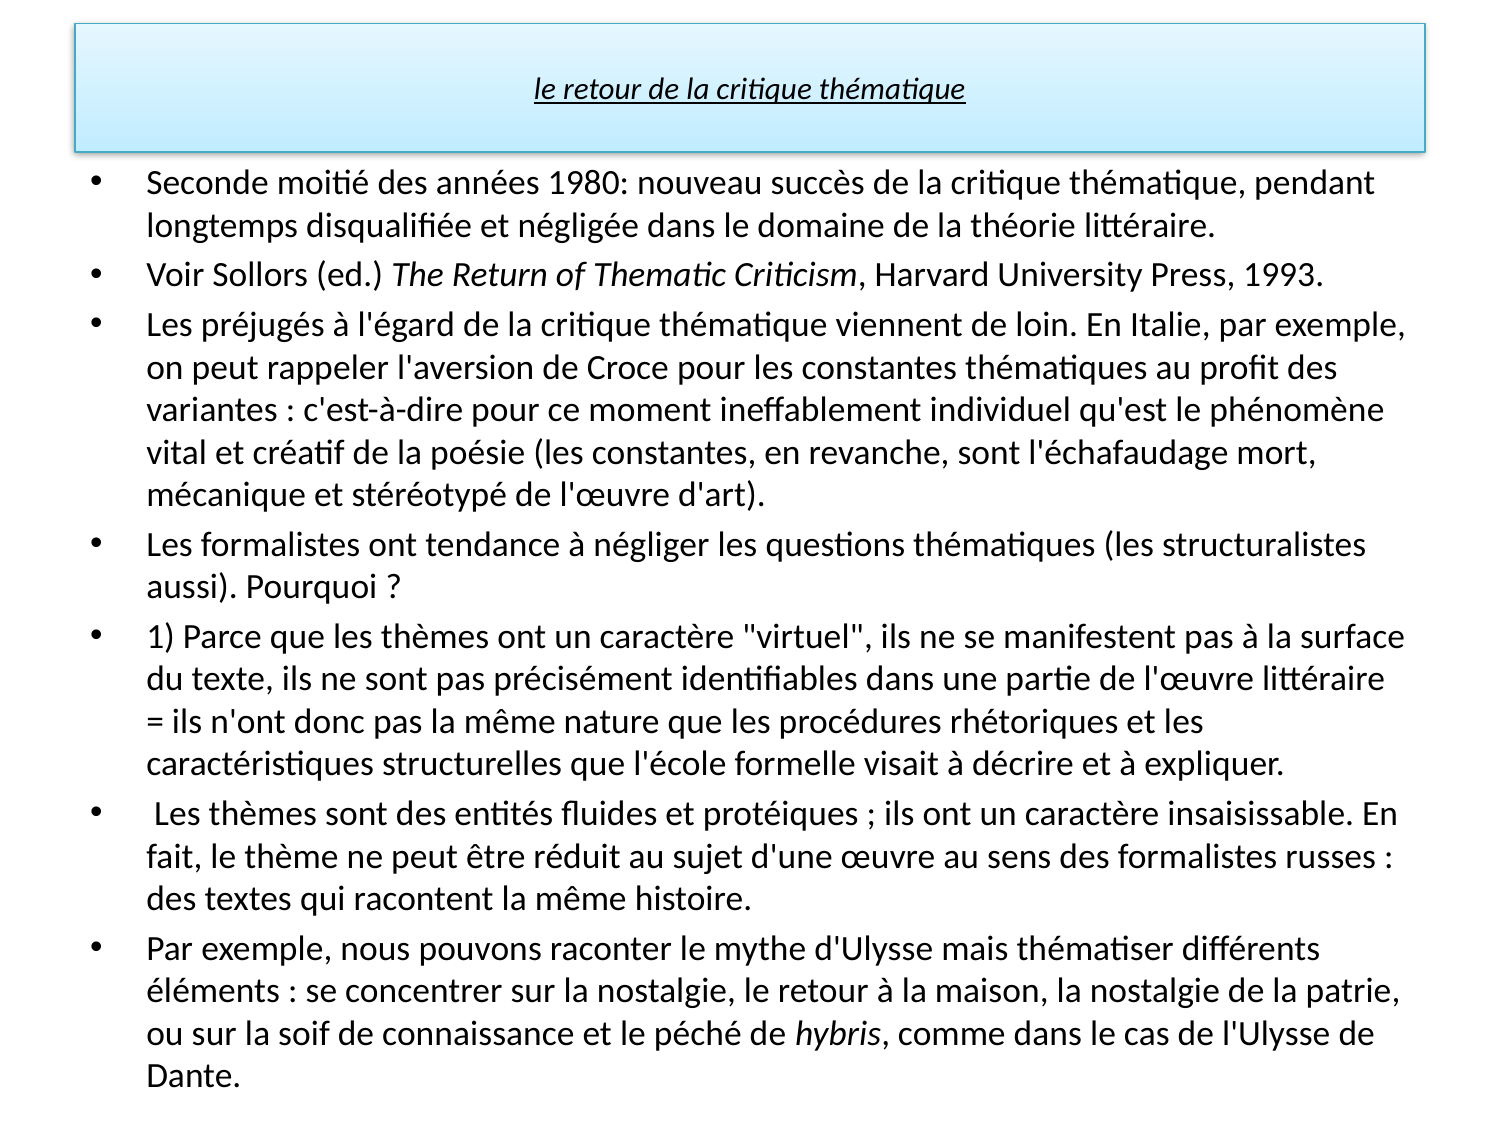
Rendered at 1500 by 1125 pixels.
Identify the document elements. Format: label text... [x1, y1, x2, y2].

list Seconde moitié des années 1980: nouveau succès de la critique thématique, pendant longtemps disqualifiée et négligée dans le domaine de la théorie littéraire. Voir Sollors (ed.) The Return of Thematic Criticism, Harvard University Press, 1993. Les préjugés à l'égard de la critique thématique viennent de loin. En Italie, par exemple, on peut rappeler l'aversion de Croce pour les constantes thématiques au profit des variantes : c'est-à-dire pour ce moment ineffablement individuel qu'est le phénomène vital et créatif de la poésie (les constantes, en revanche, sont l'échafaudage mort, mécanique et stéréotypé de l'œuvre d'art). Les formalistes ont tendance à négliger les questions thématiques (les structuralistes aussi). Pourquoi ? 1) Parce que les thèmes ont un caractère "virtuel", ils ne se manifestent pas à la surface du texte, ils ne sont pas précisément identifiables dans une partie de l'œuvre littéraire = ils n'ont donc pas la même nature que les procédures rhétoriques et les caractéristiques structurelles que l'école formelle visait à décrire et à expliquer. Les thèmes sont des entités fluides et protéiques ; ils ont un caractère insaisissable. En fait, le thème ne peut être réduit au sujet d'une œuvre au sens des formalistes russes : des textes qui racontent la même histoire. Par exemple, nous pouvons raconter le mythe d'Ulysse mais thématiser différents éléments : se concentrer sur la nostalgie, le retour à la maison, la nostalgie de la patrie, ou sur la soif de connaissance et le péché de hybris, comme dans le cas de l'Ulysse de Dante. Traduit avec www.DeepL.com/Translator (version gratuite) [75, 151, 1425, 1079]
title le retour de la critique thématique [74, 23, 1426, 153]
